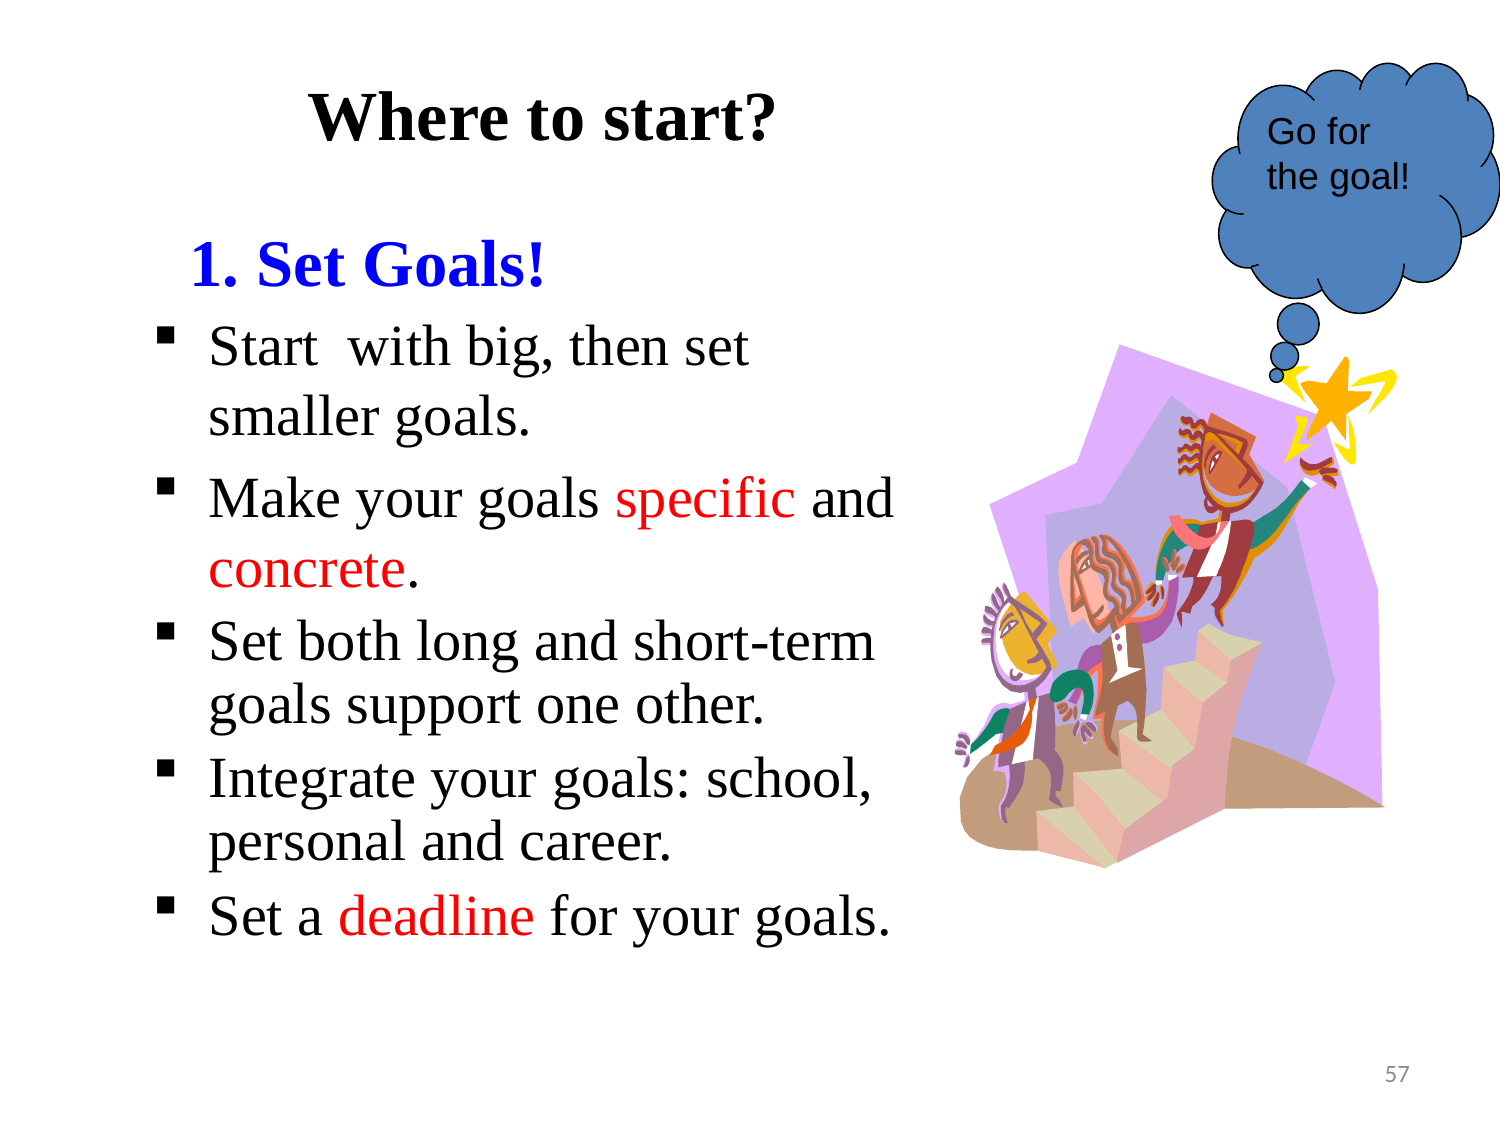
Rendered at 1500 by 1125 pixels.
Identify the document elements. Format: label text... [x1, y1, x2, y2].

text_box Go for the goal! [1212, 63, 1500, 314]
slide_number 57 [1074, 1042, 1425, 1103]
list Start with big, then set smaller goals. Make your goals specific and concrete. Set both long and short-term goals support one other. Integrate your goals: school, personal and career. Set a deadline for your goals. [137, 299, 947, 1038]
text_box 1. Set Goals! [174, 212, 1075, 308]
title Where to start? [112, 62, 975, 163]
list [949, 337, 1403, 876]
text_box Go for the goal! [1277, 303, 1320, 335]
